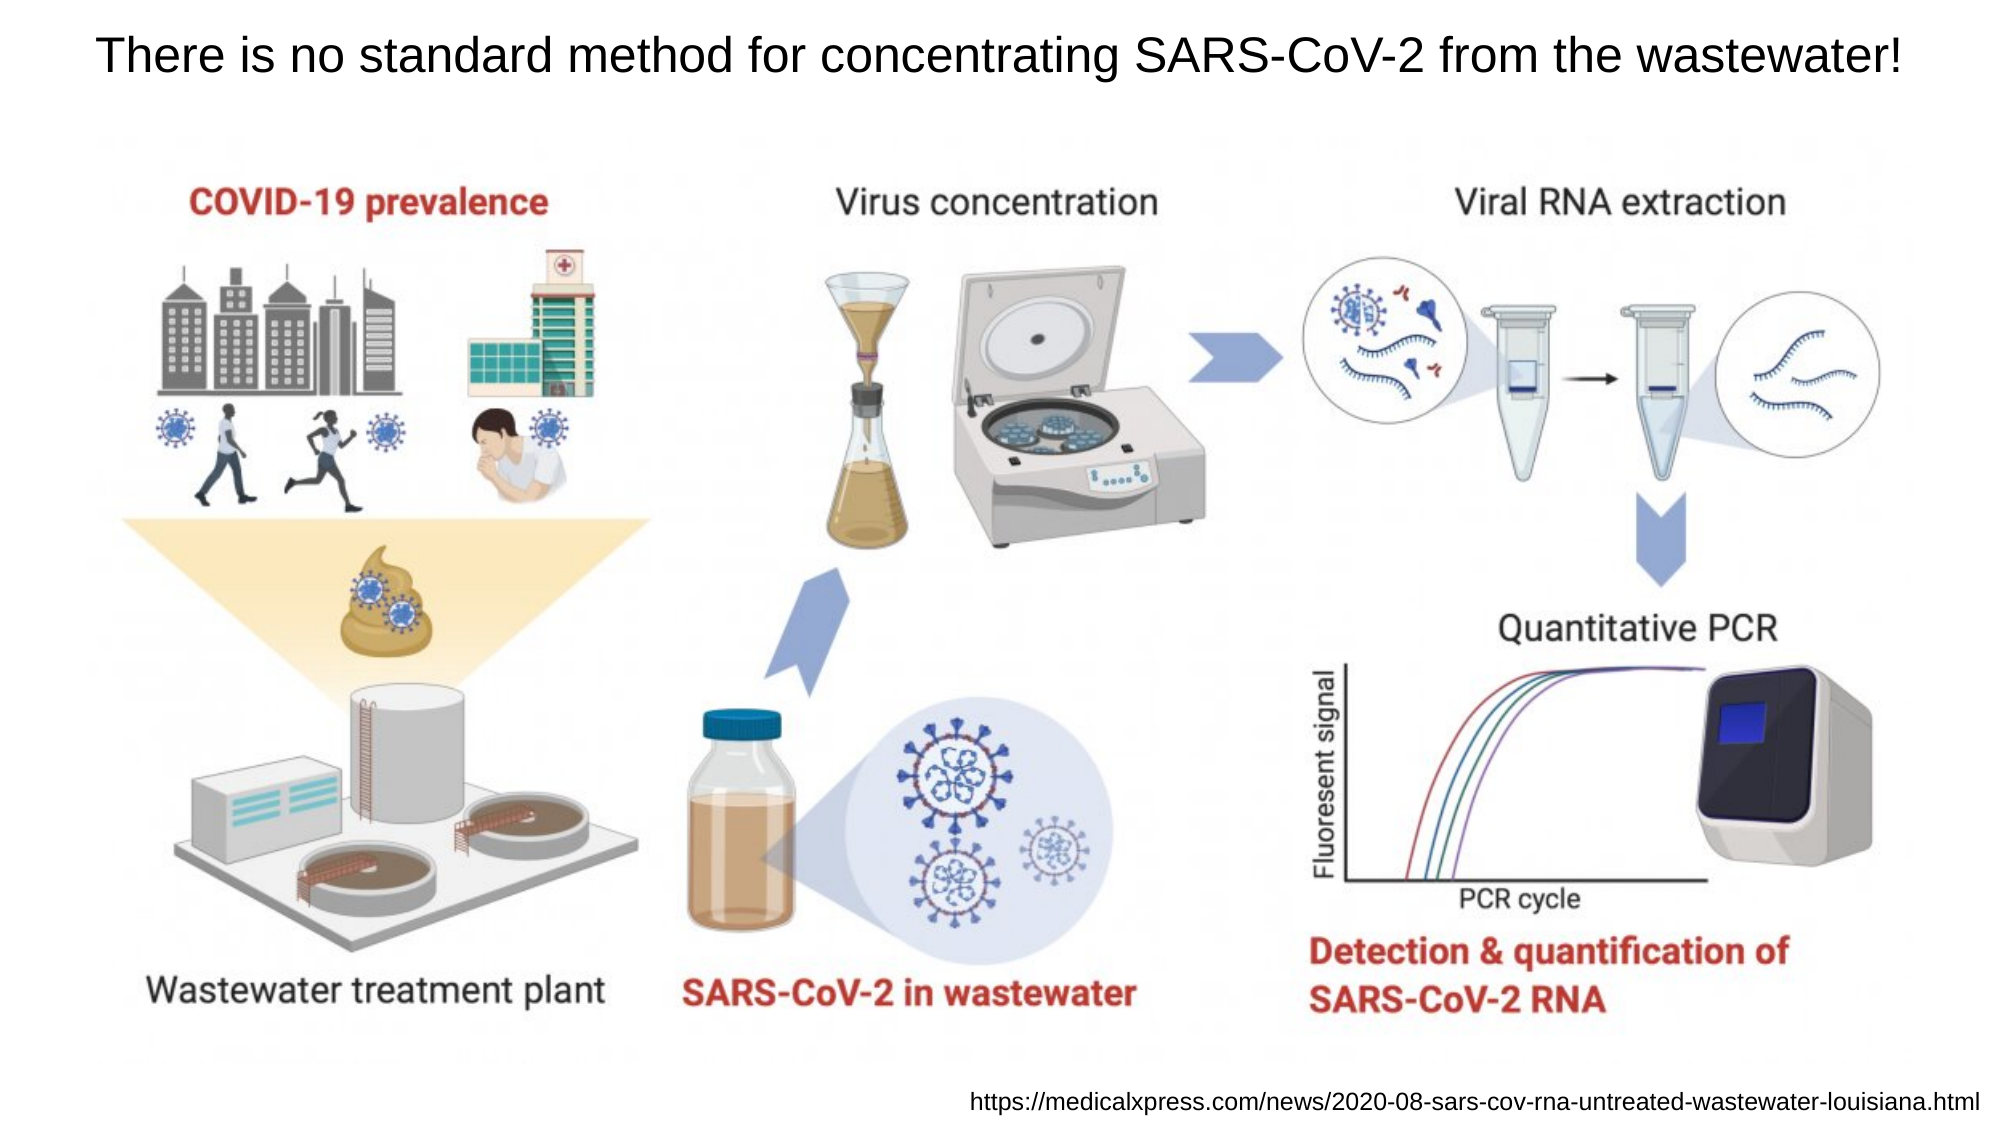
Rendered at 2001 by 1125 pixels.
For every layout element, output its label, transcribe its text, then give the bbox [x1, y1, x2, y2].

text_box https://medicalxpress.com/news/2020-08-sars-cov-rna-untreated-wastewater-louisiana.html [955, 1078, 1998, 1123]
text_box There is no standard method for concentrating SARS-CoV-2 from the wastewater! [80, 15, 1920, 91]
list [86, 136, 1914, 1065]
